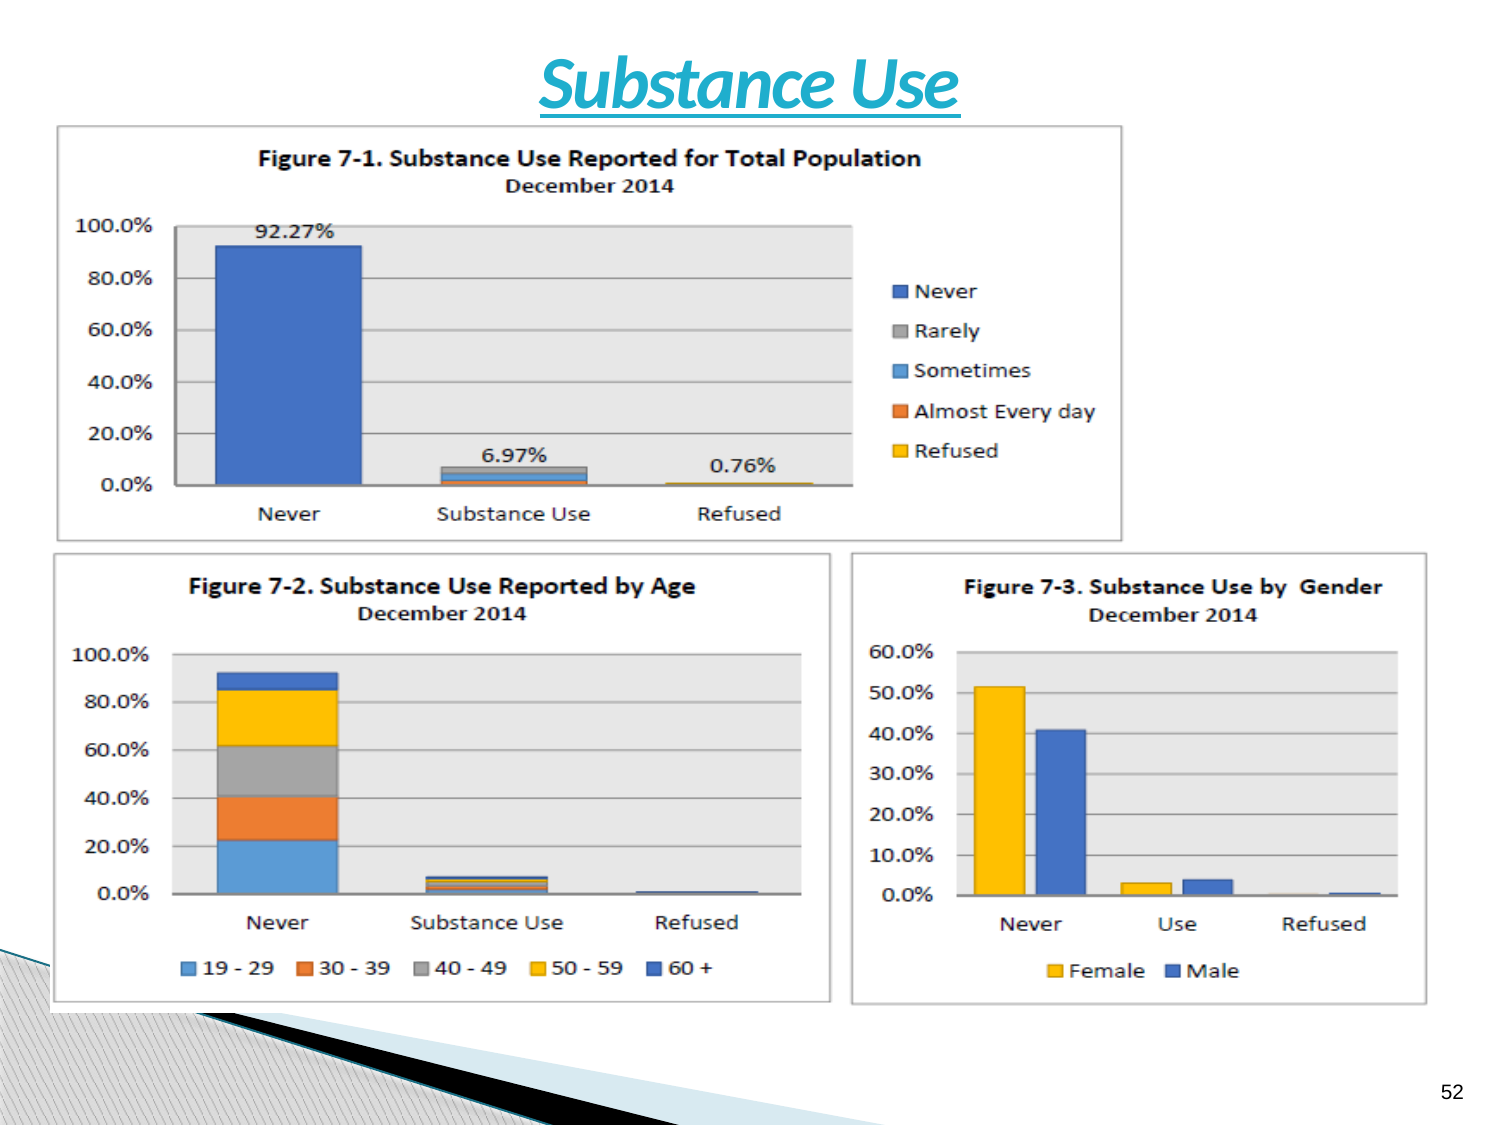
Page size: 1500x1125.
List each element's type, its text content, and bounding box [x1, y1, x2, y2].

title Substance Use [75, 45, 1425, 113]
slide_number 52 [1418, 1051, 1479, 1112]
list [49, 124, 1438, 1013]
